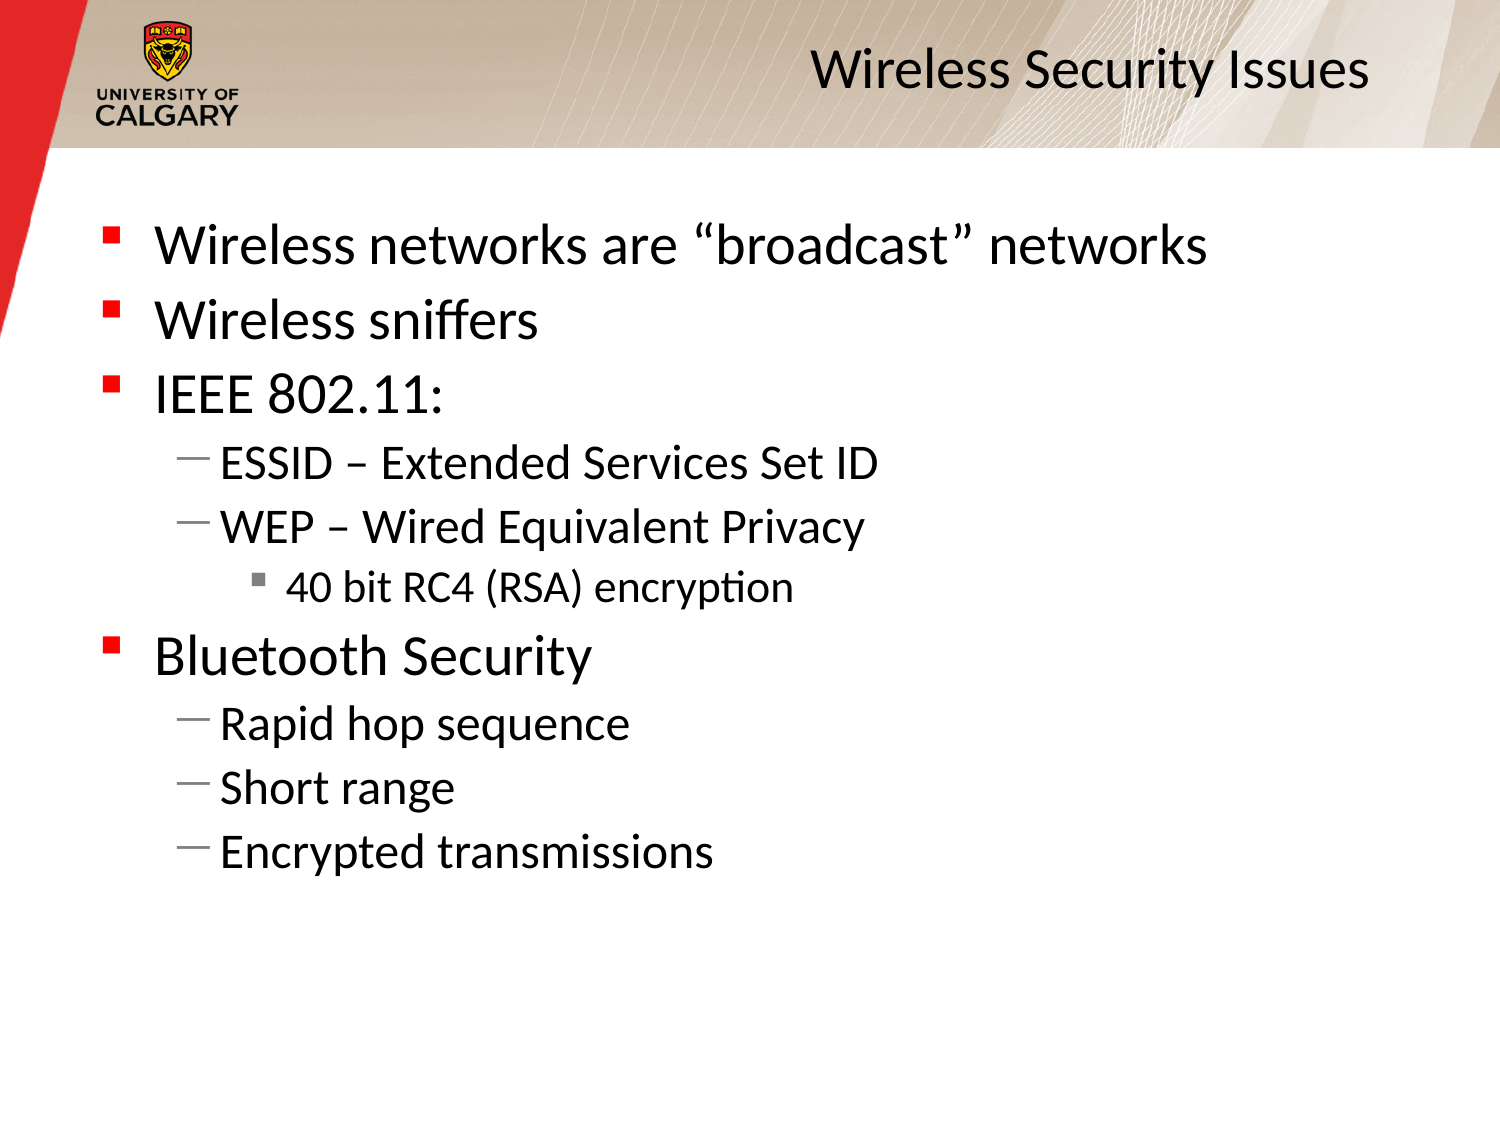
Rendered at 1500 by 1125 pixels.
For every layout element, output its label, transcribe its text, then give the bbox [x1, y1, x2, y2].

title Wireless Security Issues [219, 0, 1425, 131]
picture [0, 0, 1500, 1125]
list Wireless networks are “broadcast” networks Wireless sniffers IEEE 802.11: ESSID – Extended Services Set ID WEP – Wired Equivalent Privacy 40 bit RC4 (RSA) encryption Bluetooth Security Rapid hop sequence Short range Encrypted transmissions [83, 206, 1434, 1005]
